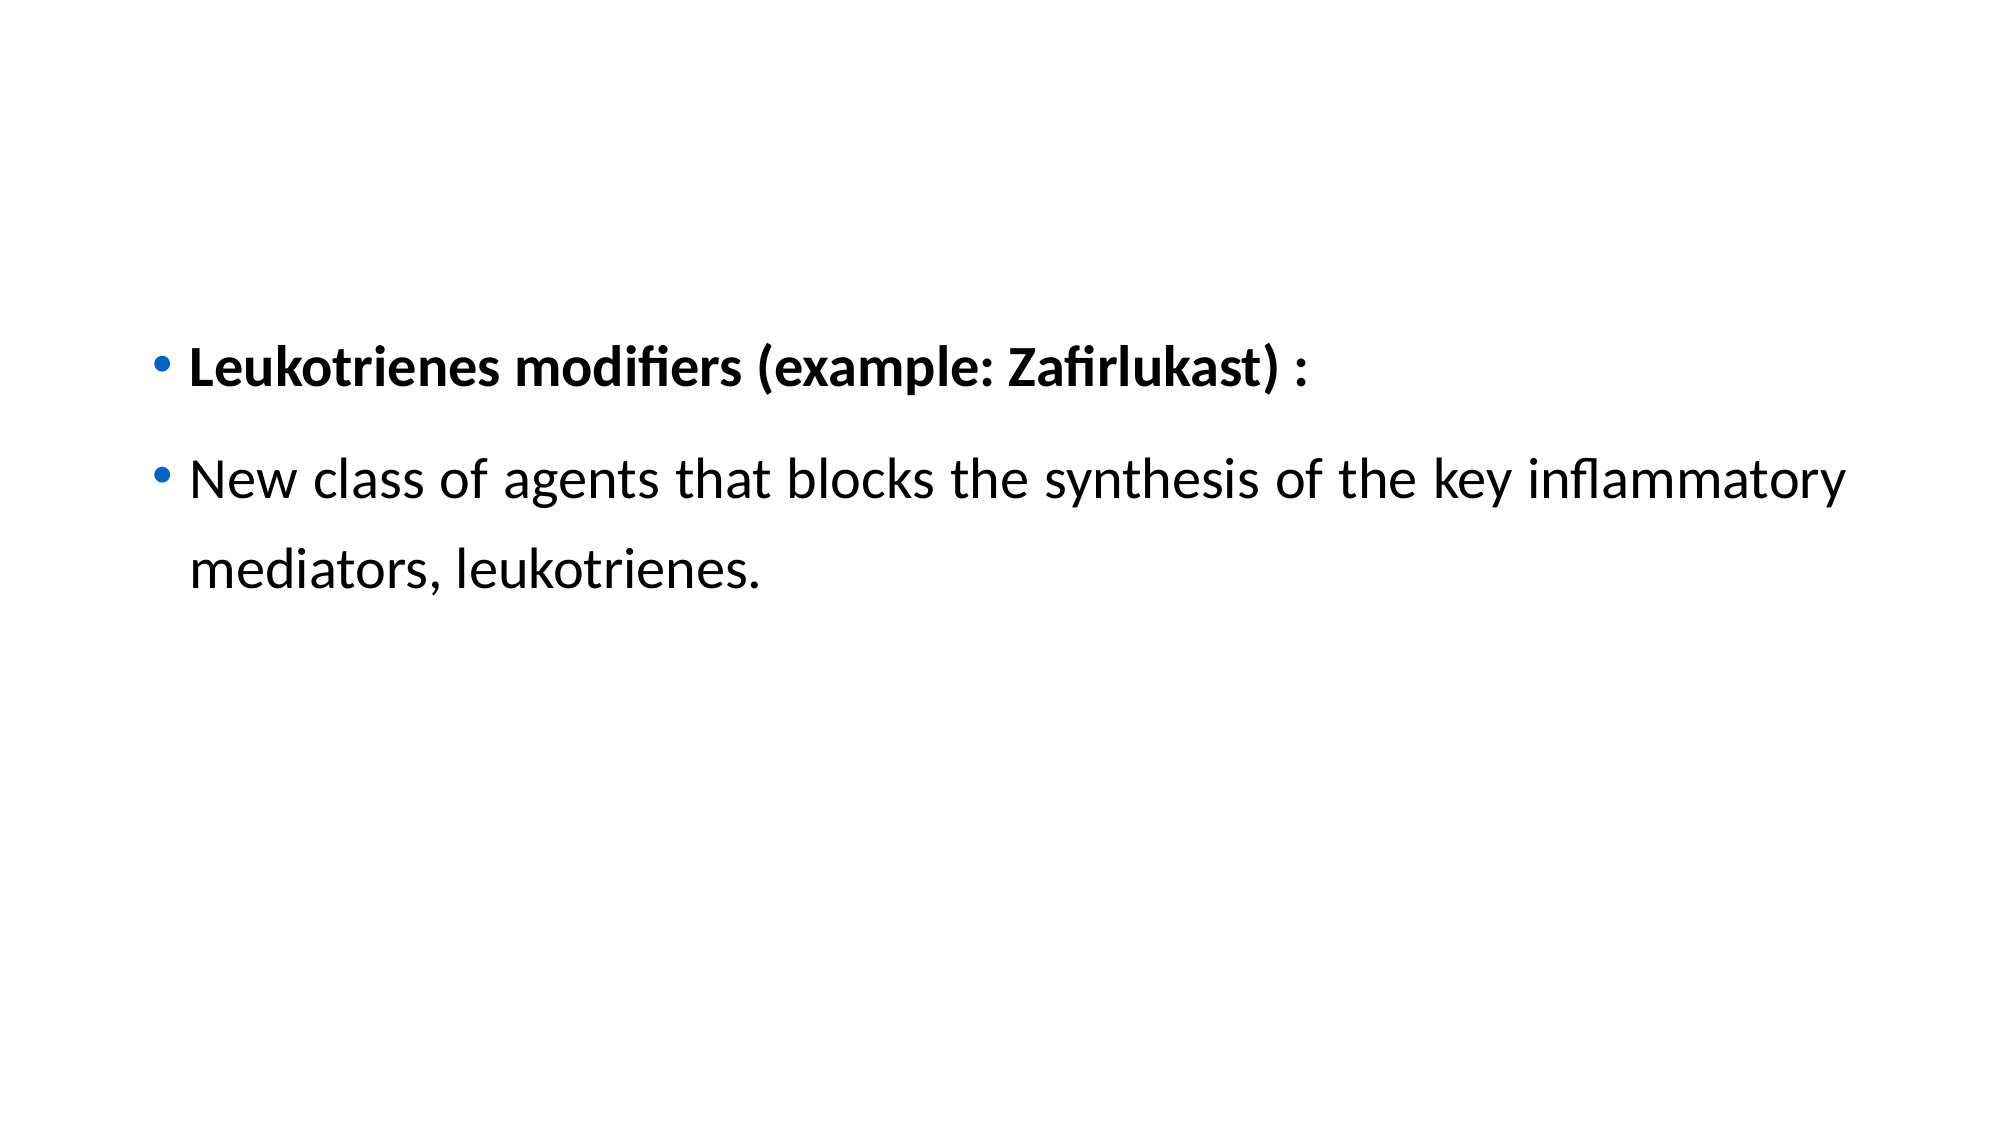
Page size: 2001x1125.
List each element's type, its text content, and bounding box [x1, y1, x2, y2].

list Leukotrienes modifiers (example: Zafirlukast) : New class of agents that blocks the synthesis of the key inflammatory mediators, leukotrienes. [137, 299, 1863, 1014]
